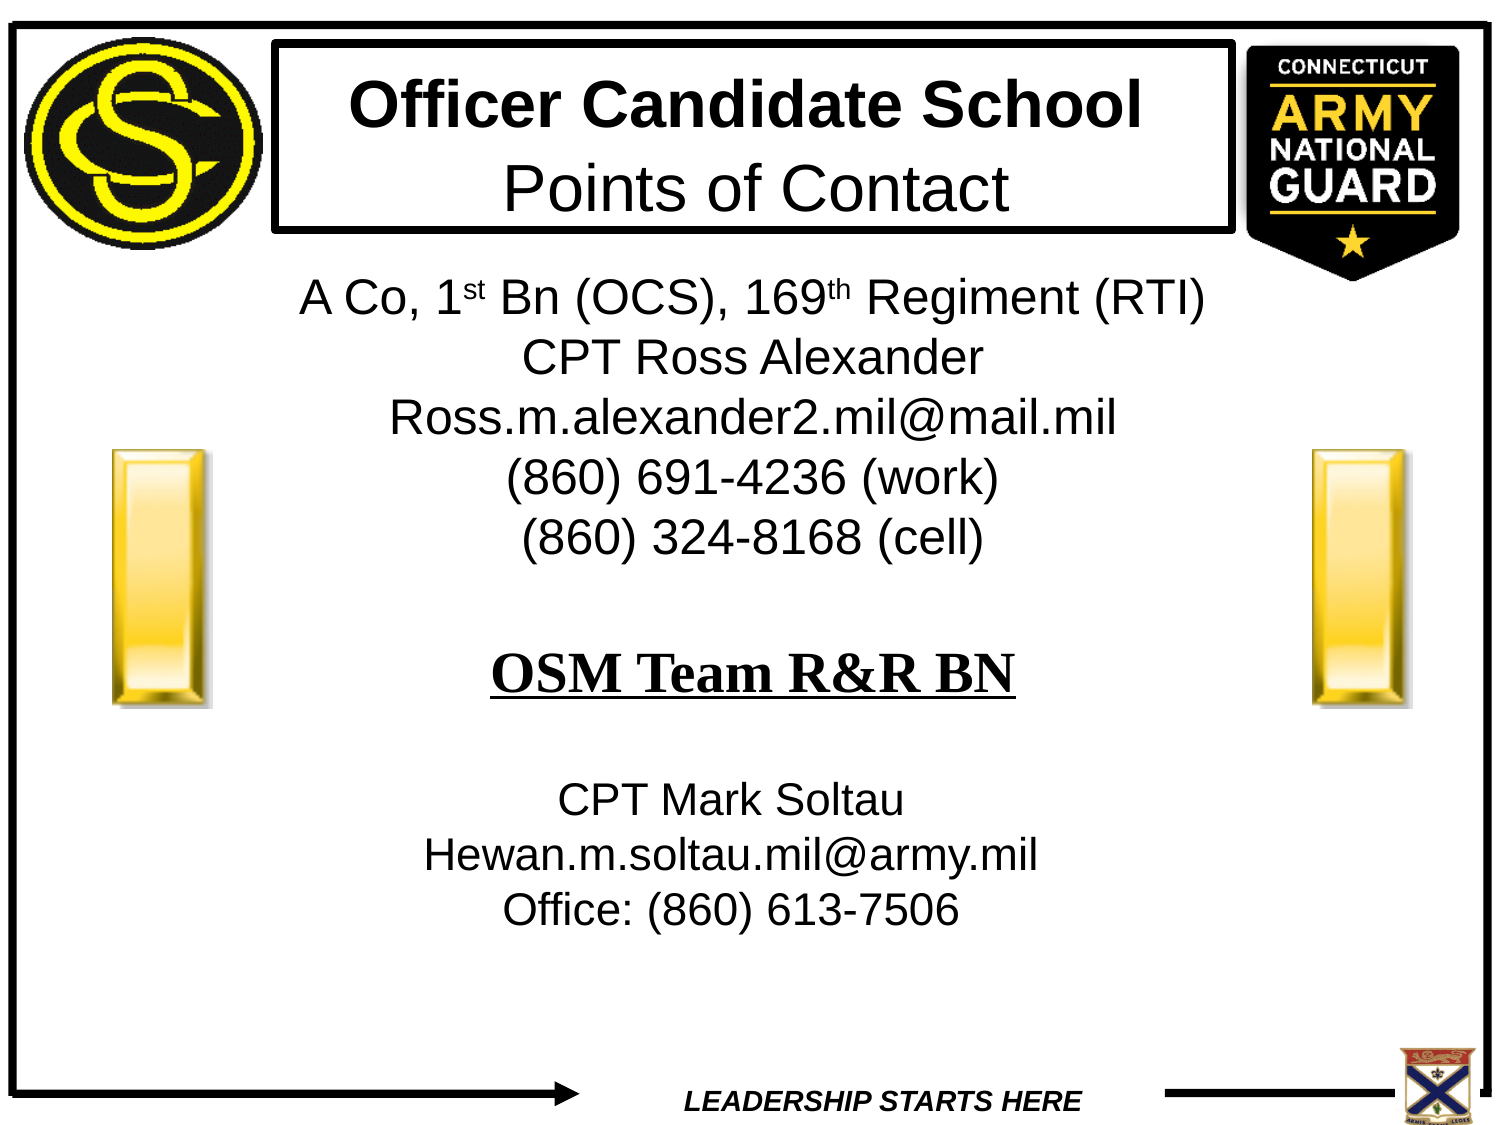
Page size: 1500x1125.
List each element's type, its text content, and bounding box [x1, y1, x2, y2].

picture [1181, 0, 1500, 347]
text_box Points of Contact [487, 137, 1026, 232]
text_box A Co, 1st Bn (OCS), 169th Regiment (RTI) CPT Ross Alexander Ross.m.alexander2.mil@mail.mil (860) 691-4236 (work) (860) 324-8168 (cell) OSM Team R&R BN [55, 257, 1450, 1032]
picture [112, 449, 213, 709]
text_box CPT Mark Soltau Hewan.m.soltau.mil@army.mil Office: (860) 613-7506 [212, 762, 1250, 943]
picture [1312, 449, 1413, 709]
